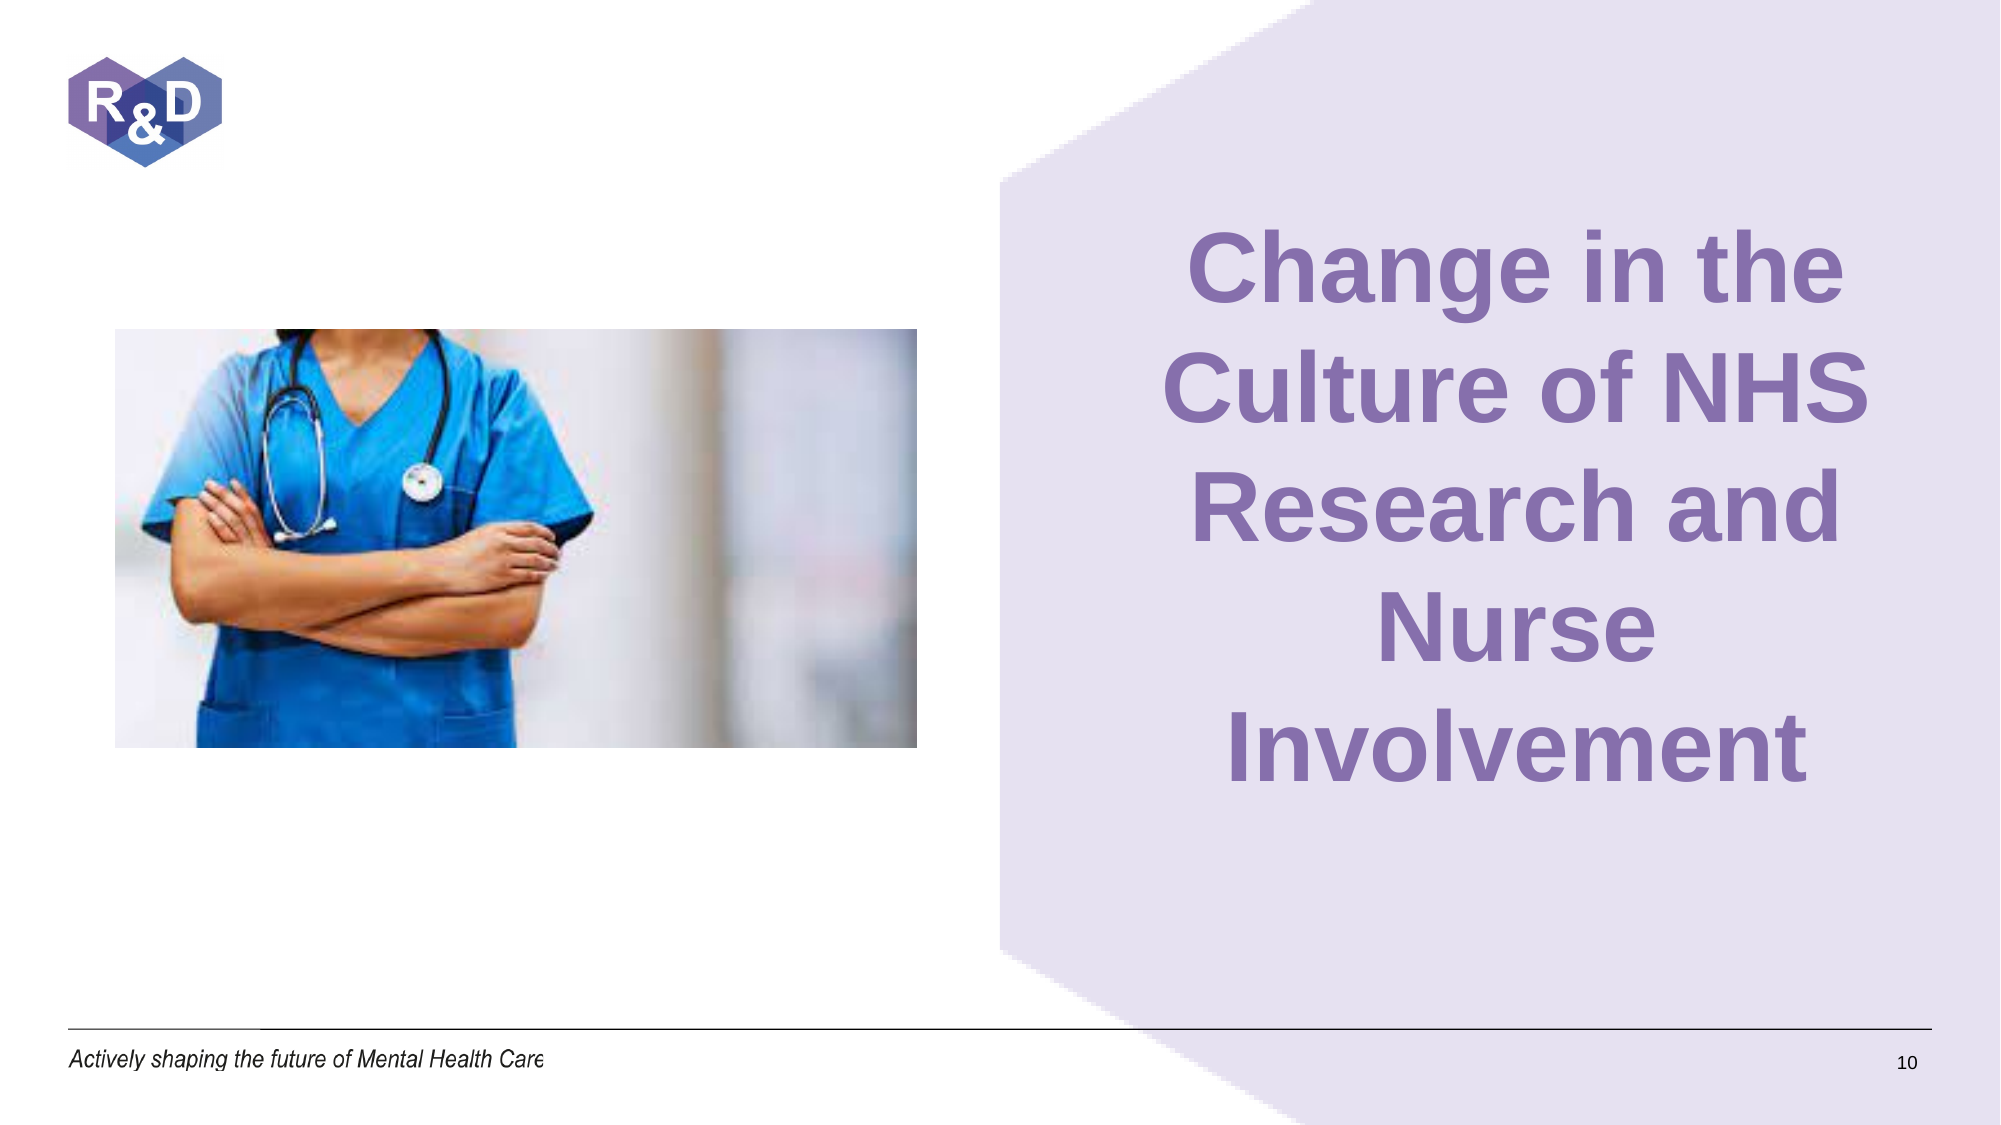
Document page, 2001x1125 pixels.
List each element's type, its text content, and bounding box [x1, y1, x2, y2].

slide_number 10 [1884, 1038, 1933, 1086]
picture [115, 329, 917, 748]
picture [66, 54, 224, 170]
text_box Change in the Culture of NHS Research and Nurse Involvement [1101, 202, 1932, 563]
